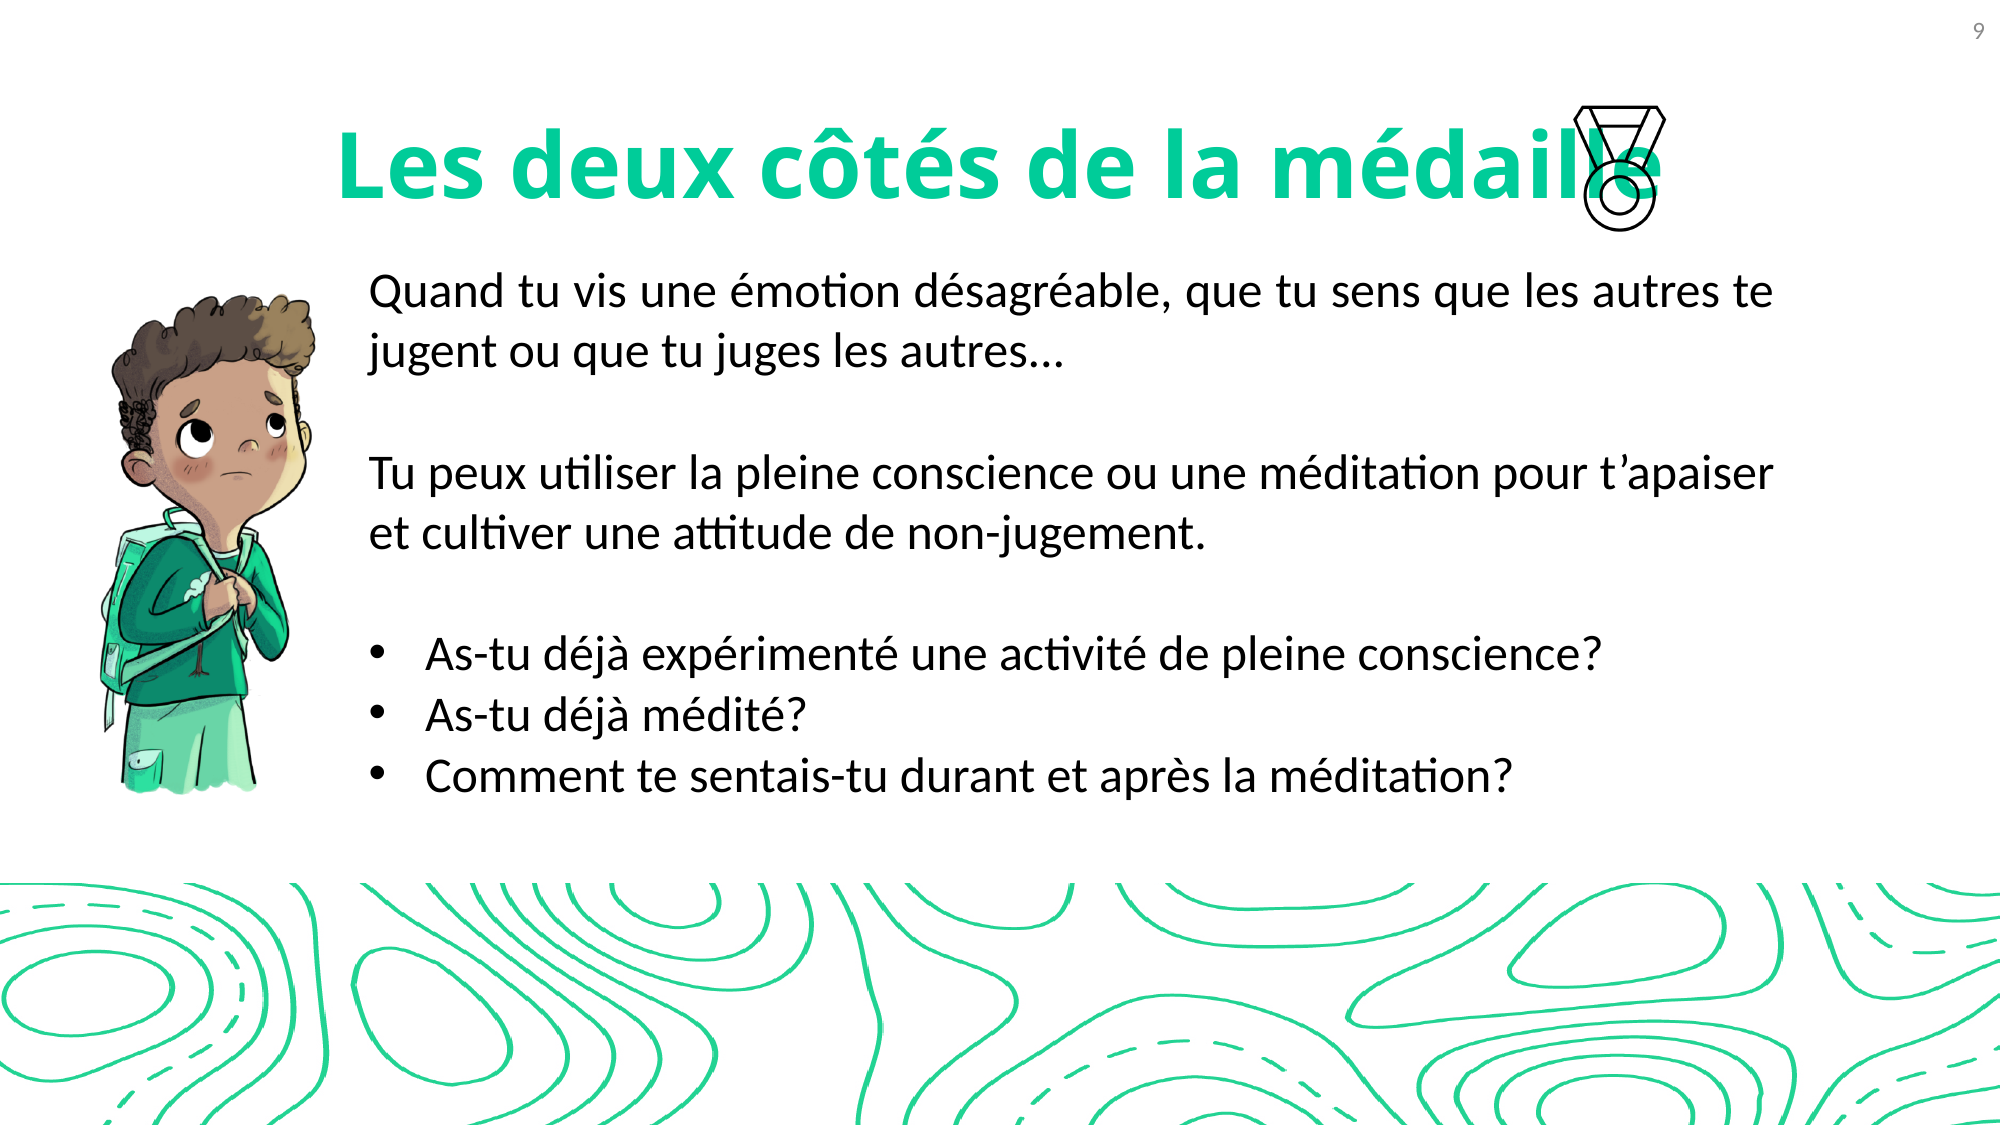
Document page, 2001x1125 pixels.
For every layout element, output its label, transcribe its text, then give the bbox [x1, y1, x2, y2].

picture [91, 293, 316, 795]
picture [0, 883, 2000, 1125]
title Les deux côtés de la médaille [137, 59, 1863, 278]
picture [1544, 93, 1695, 244]
slide_number 9 [1550, 0, 2000, 60]
list Quand tu vis une émotion désagréable, que tu sens que les autres te jugent ou que tu juges les autres... Tu peux utiliser la pleine conscience ou une méditation pour t’apaiser et cultiver une attitude de non-jugement. As-tu déjà expérimenté une activité de pleine conscience? As-tu déjà médité? Comment te sentais-tu durant et après la méditation? [353, 250, 1864, 837]
